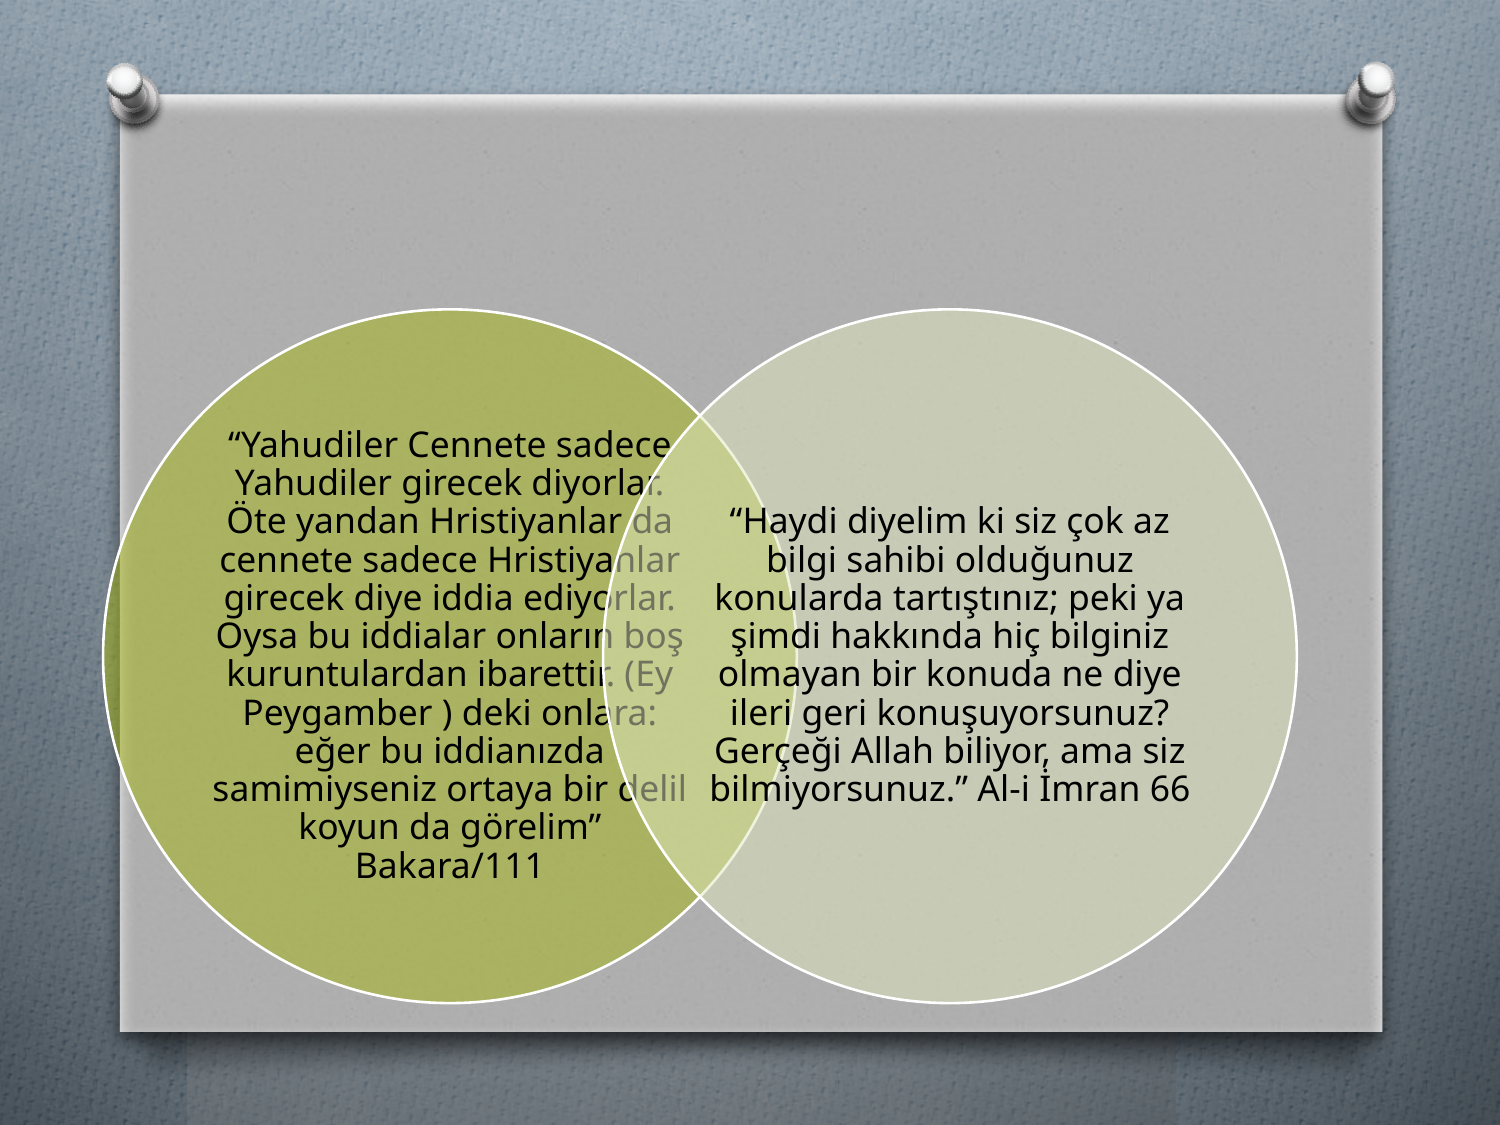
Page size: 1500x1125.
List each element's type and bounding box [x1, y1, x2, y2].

picture [1317, 35, 1439, 156]
list [74, 262, 1326, 1051]
picture [75, 29, 198, 153]
